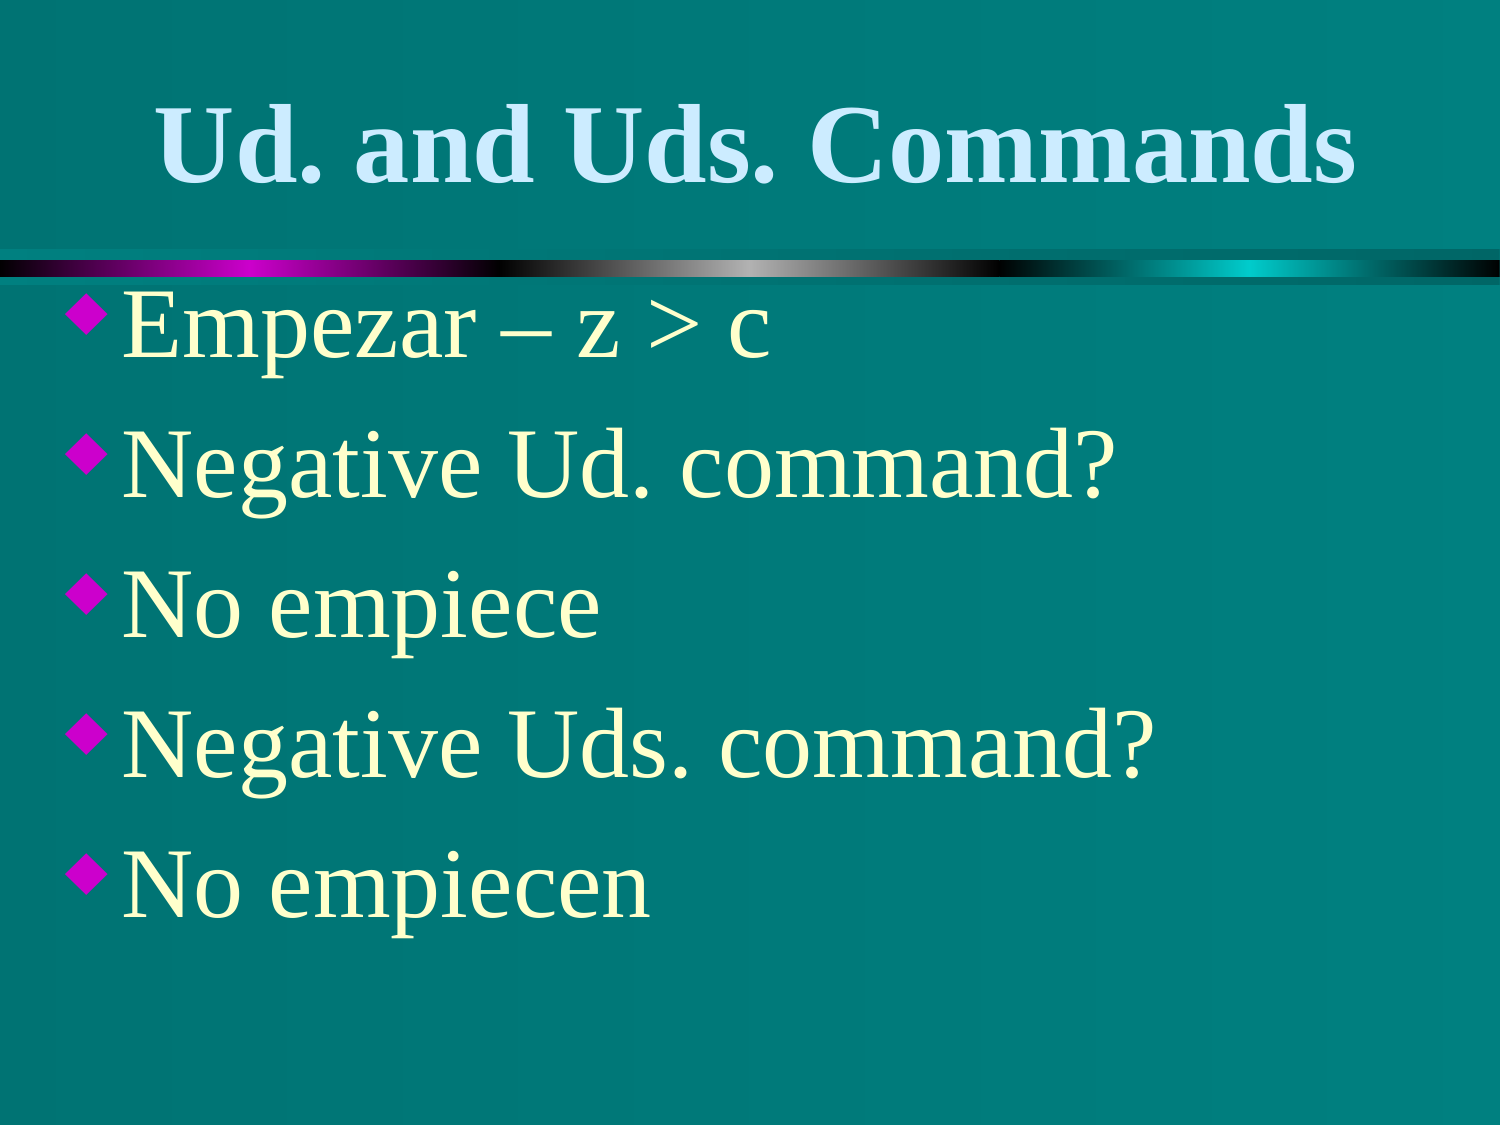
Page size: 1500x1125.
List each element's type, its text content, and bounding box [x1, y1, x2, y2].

list Empezar – z > c Negative Ud. command? No empiece Negative Uds. command? No empiecen [49, 249, 1500, 979]
title Ud. and Uds. Commands [27, 35, 1484, 239]
